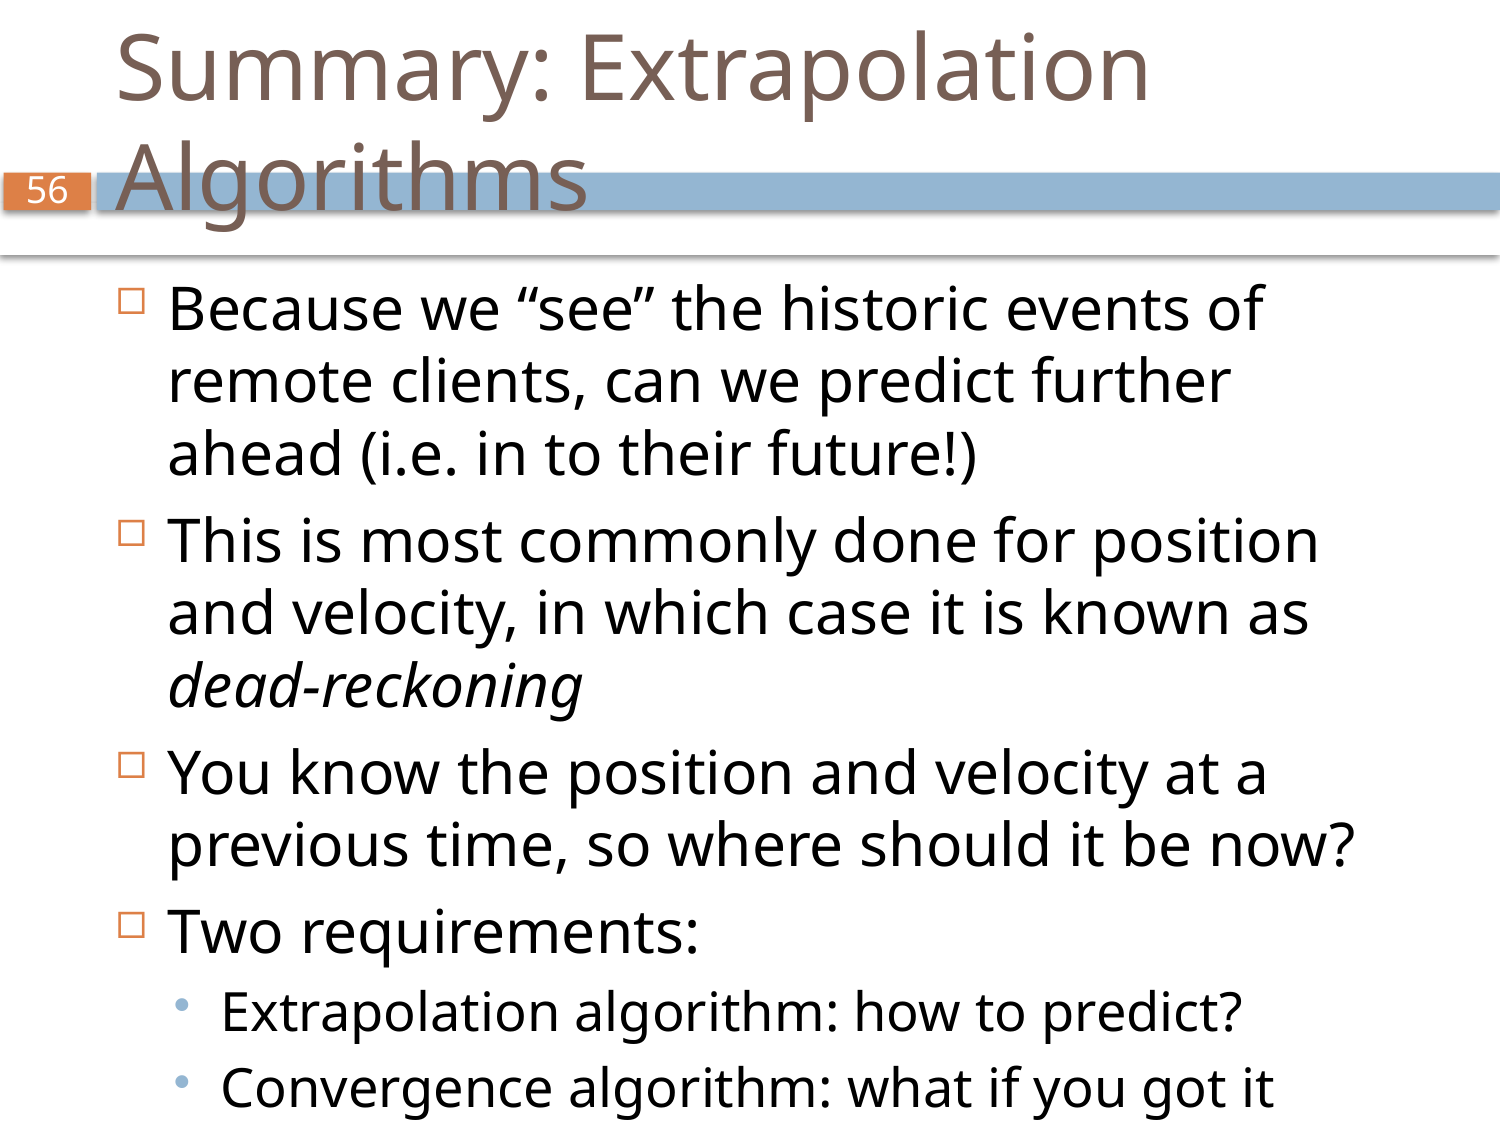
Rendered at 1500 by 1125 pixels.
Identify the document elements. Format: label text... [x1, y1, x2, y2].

title Summary: Extrapolation Algorithms [100, 37, 1438, 200]
list Because we “see” the historic events of remote clients, can we predict further ahead (i.e. in to their future!) This is most commonly done for position and velocity, in which case it is known as dead-reckoning You know the position and velocity at a previous time, so where should it be now? Two requirements: Extrapolation algorithm: how to predict? Convergence algorithm: what if you got it wrong? [100, 262, 1438, 1000]
